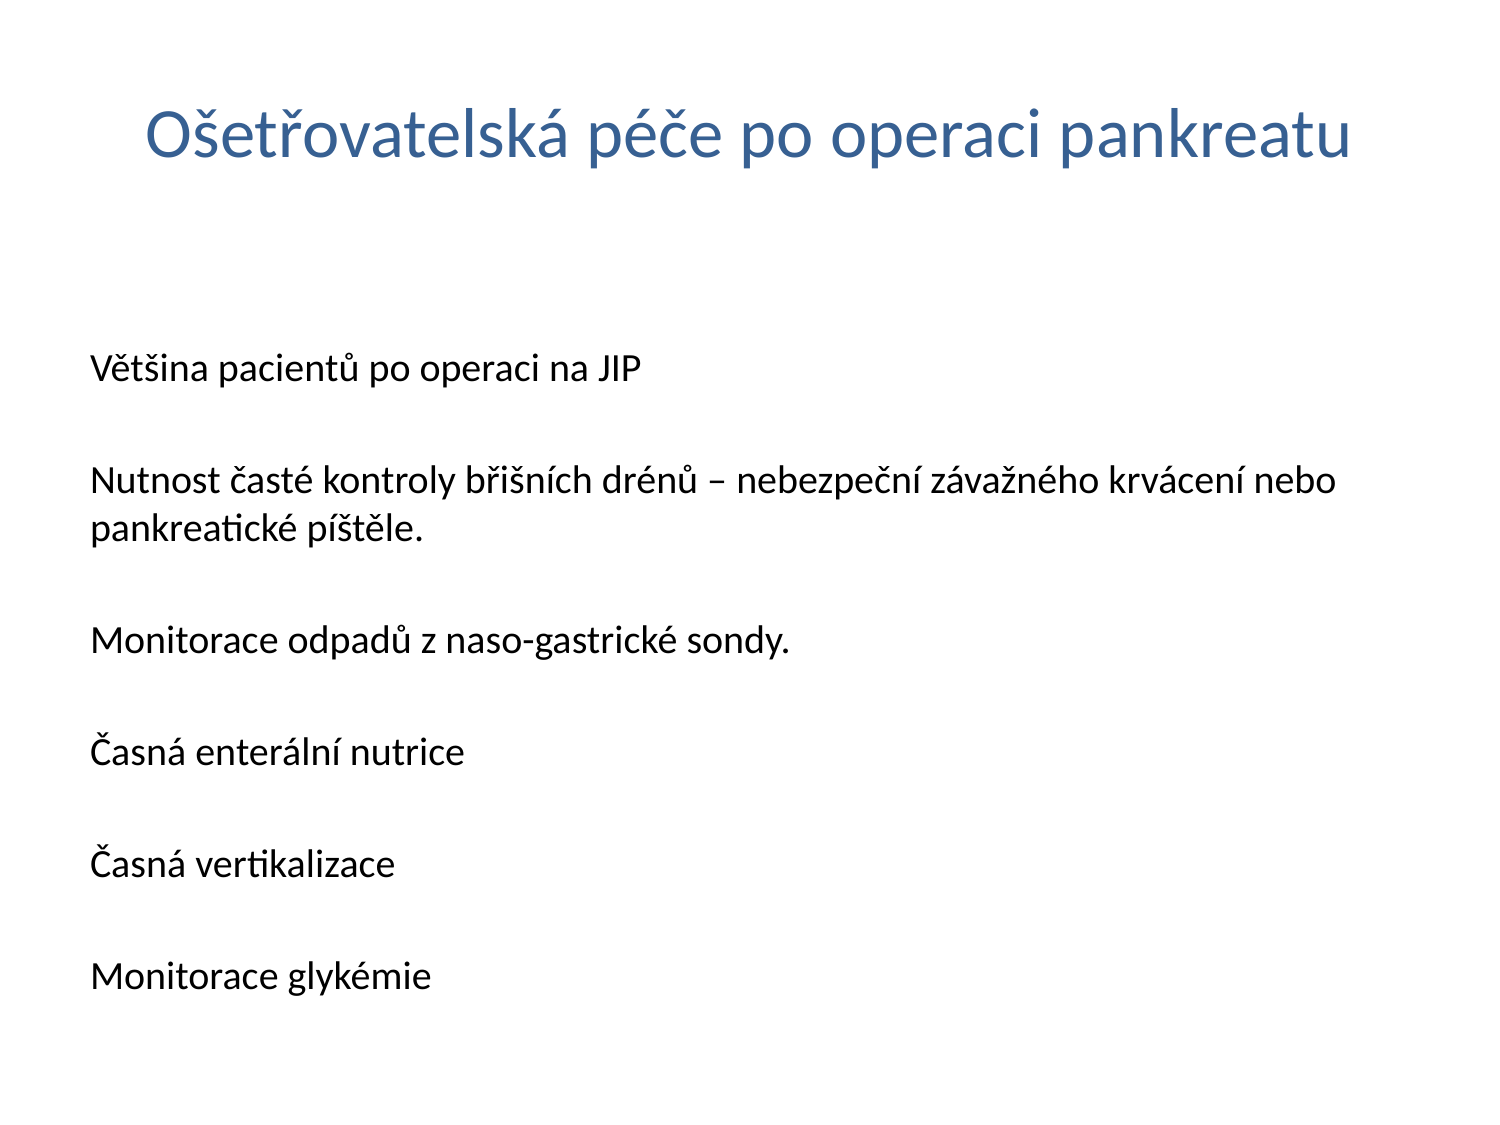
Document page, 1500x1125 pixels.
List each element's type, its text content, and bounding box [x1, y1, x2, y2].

title Ošetřovatelská péče po operaci pankreatu [75, 77, 1425, 262]
list Většina pacientů po operaci na JIP Nutnost časté kontroly břišních drénů – nebezpeční závažného krvácení nebo pankreatické píštěle. Monitorace odpadů z naso-gastrické sondy. Časná enterální nutrice Časná vertikalizace Monitorace glykémie [75, 262, 1425, 1005]
